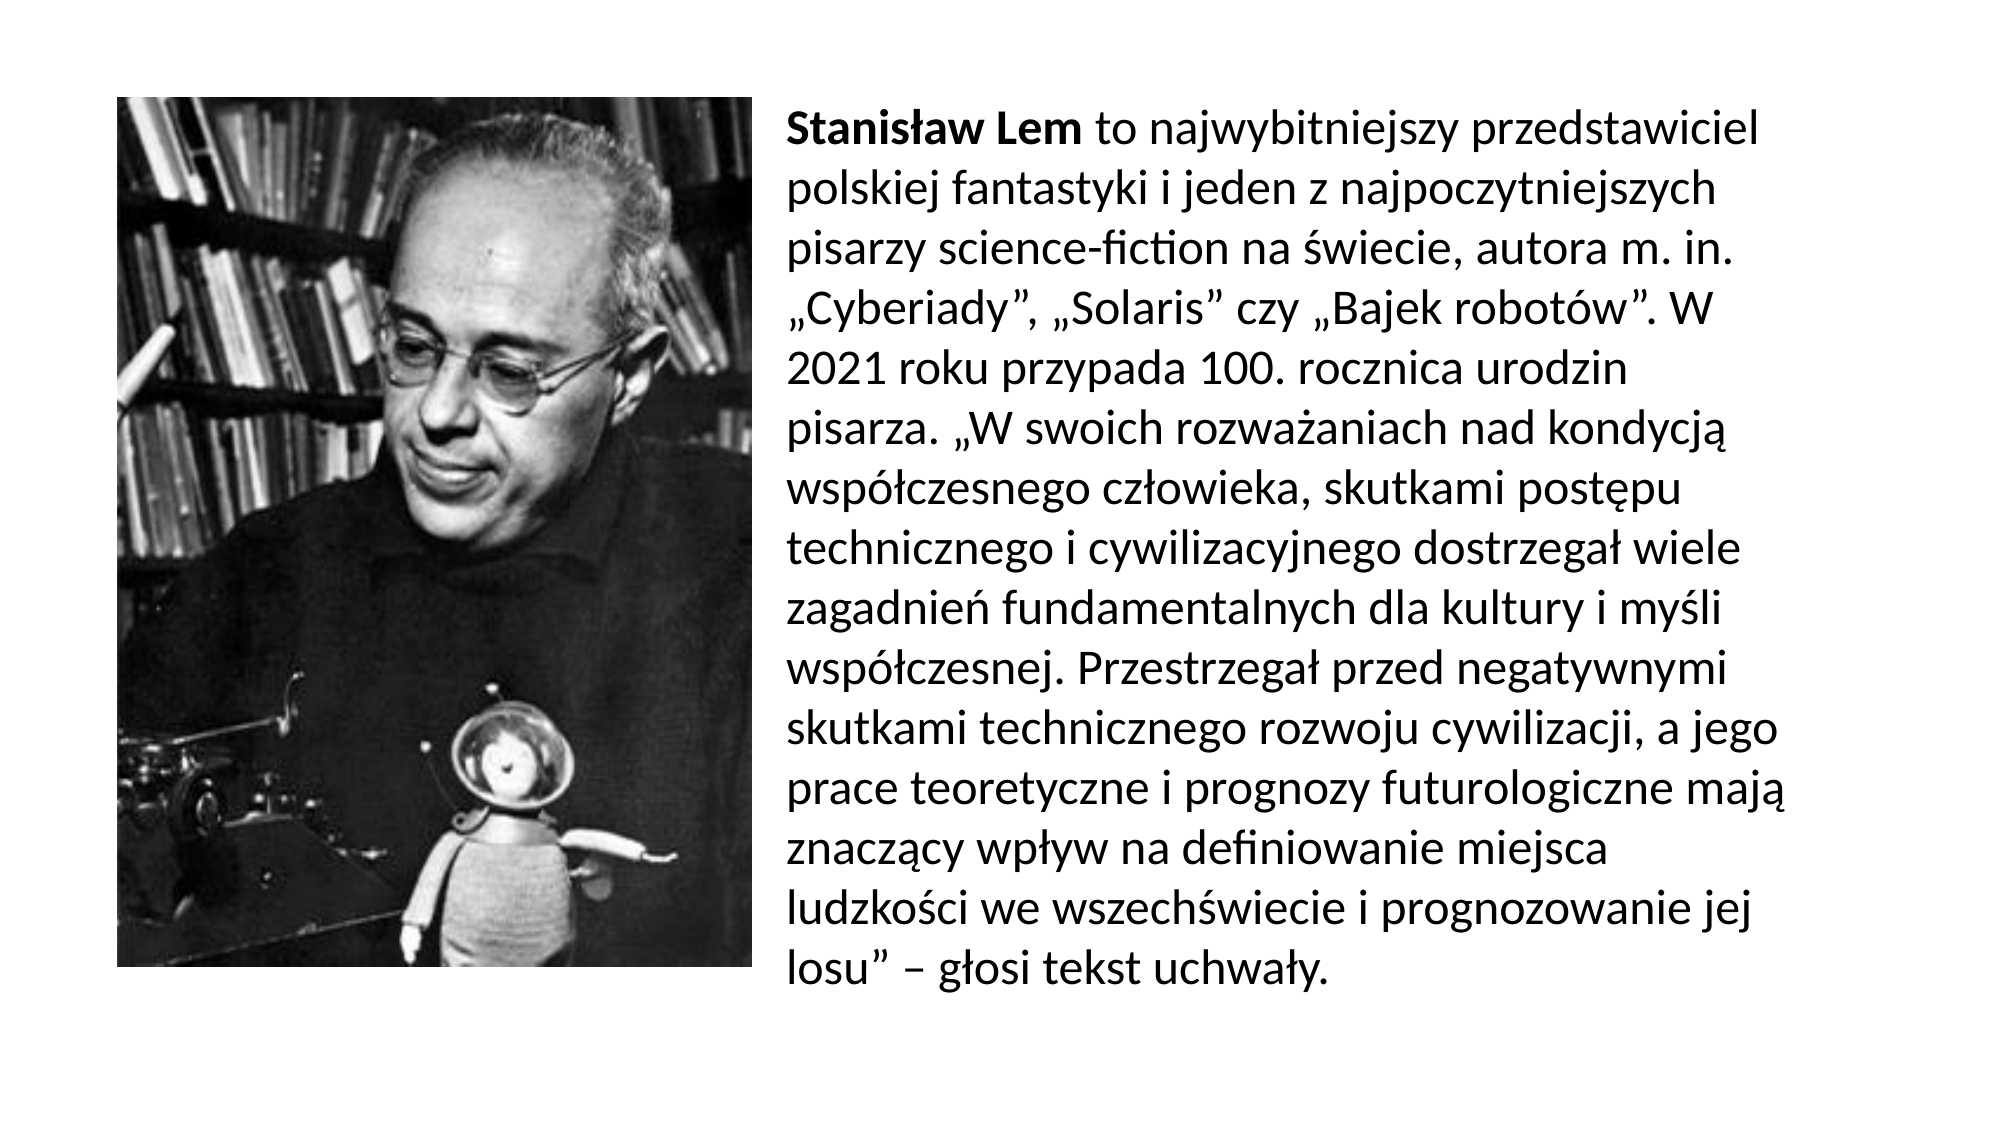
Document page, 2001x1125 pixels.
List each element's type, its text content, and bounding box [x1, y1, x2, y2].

text_box Stanisław Lem to najwybitniejszy przedstawiciel polskiej fantastyki i jeden z najpoczytniejszych pisarzy science-fiction na świecie, autora m. in. „Cyberiady”, „Solaris” czy „Bajek robotów”. W 2021 roku przypada 100. rocznica urodzin pisarza. „W swoich rozważaniach nad kondycją współczesnego człowieka, skutkami postępu technicznego i cywilizacyjnego dostrzegał wiele zagadnień fundamentalnych dla kultury i myśli współczesnej. Przestrzegał przed negatywnymi skutkami technicznego rozwoju cywilizacji, a jego prace teoretyczne i prognozy futurologiczne mają znaczący wpływ na definiowanie miejsca ludzkości we wszechświecie i prognozowanie jej losu” – głosi tekst uchwały. [771, 87, 1809, 1003]
picture [117, 97, 752, 967]
